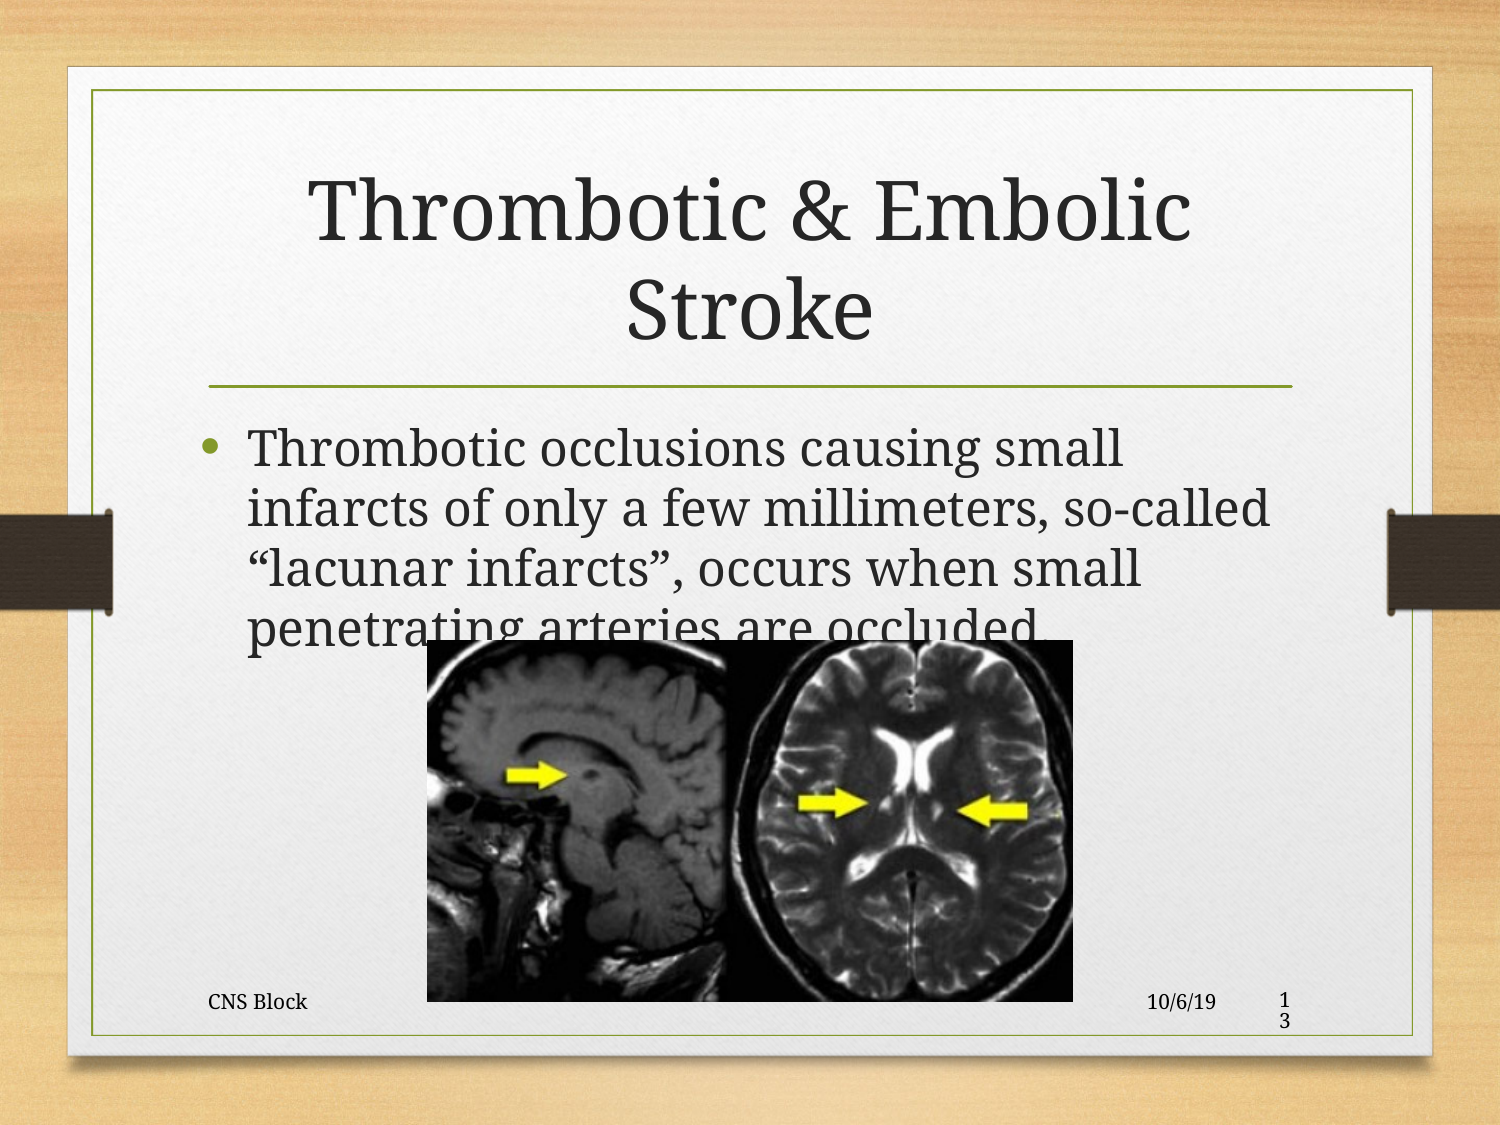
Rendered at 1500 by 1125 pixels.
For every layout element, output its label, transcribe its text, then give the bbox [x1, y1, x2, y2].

list Thrombotic occlusions causing small infarcts of only a few millimeters, so-called “lacunar infarcts”, occurs when small penetrating arteries are occluded. [192, 408, 1309, 975]
text_box 10/6/19 [1050, 980, 1224, 1021]
text_box CNS Block [200, 980, 1023, 1021]
picture [0, 0, 1500, 1125]
slide_number 13 [1271, 980, 1309, 1022]
title Thrombotic & Embolic Stroke [192, 149, 1309, 365]
